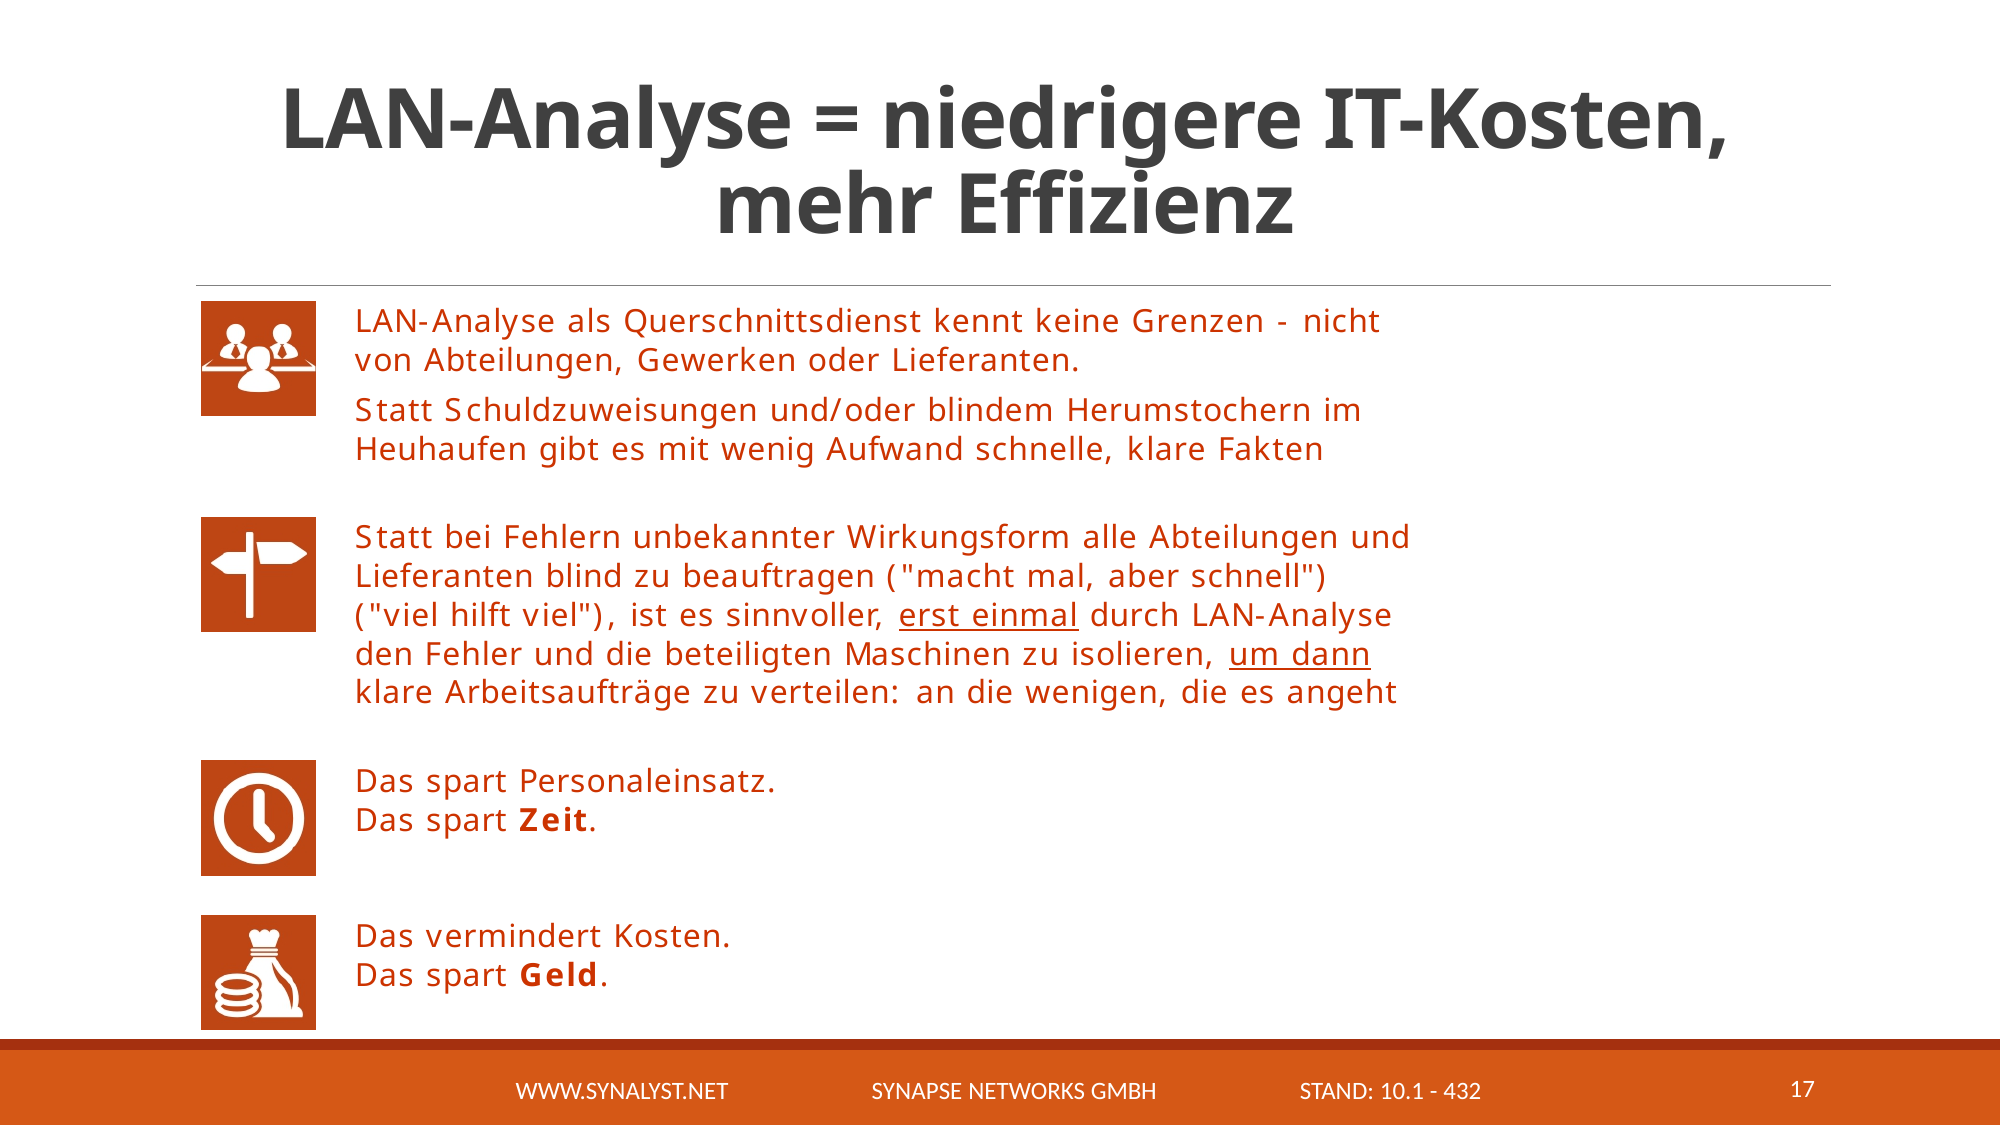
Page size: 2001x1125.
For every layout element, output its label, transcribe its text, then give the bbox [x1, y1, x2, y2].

picture [70, 294, 1525, 1094]
footer www.synalyst.net Synapse Networks GmbH Stand: 10.1 - 432 [0, 1059, 2000, 1120]
title LAN-Analyse = niedrigere IT-Kosten, mehr Effizienz [180, 47, 1830, 285]
